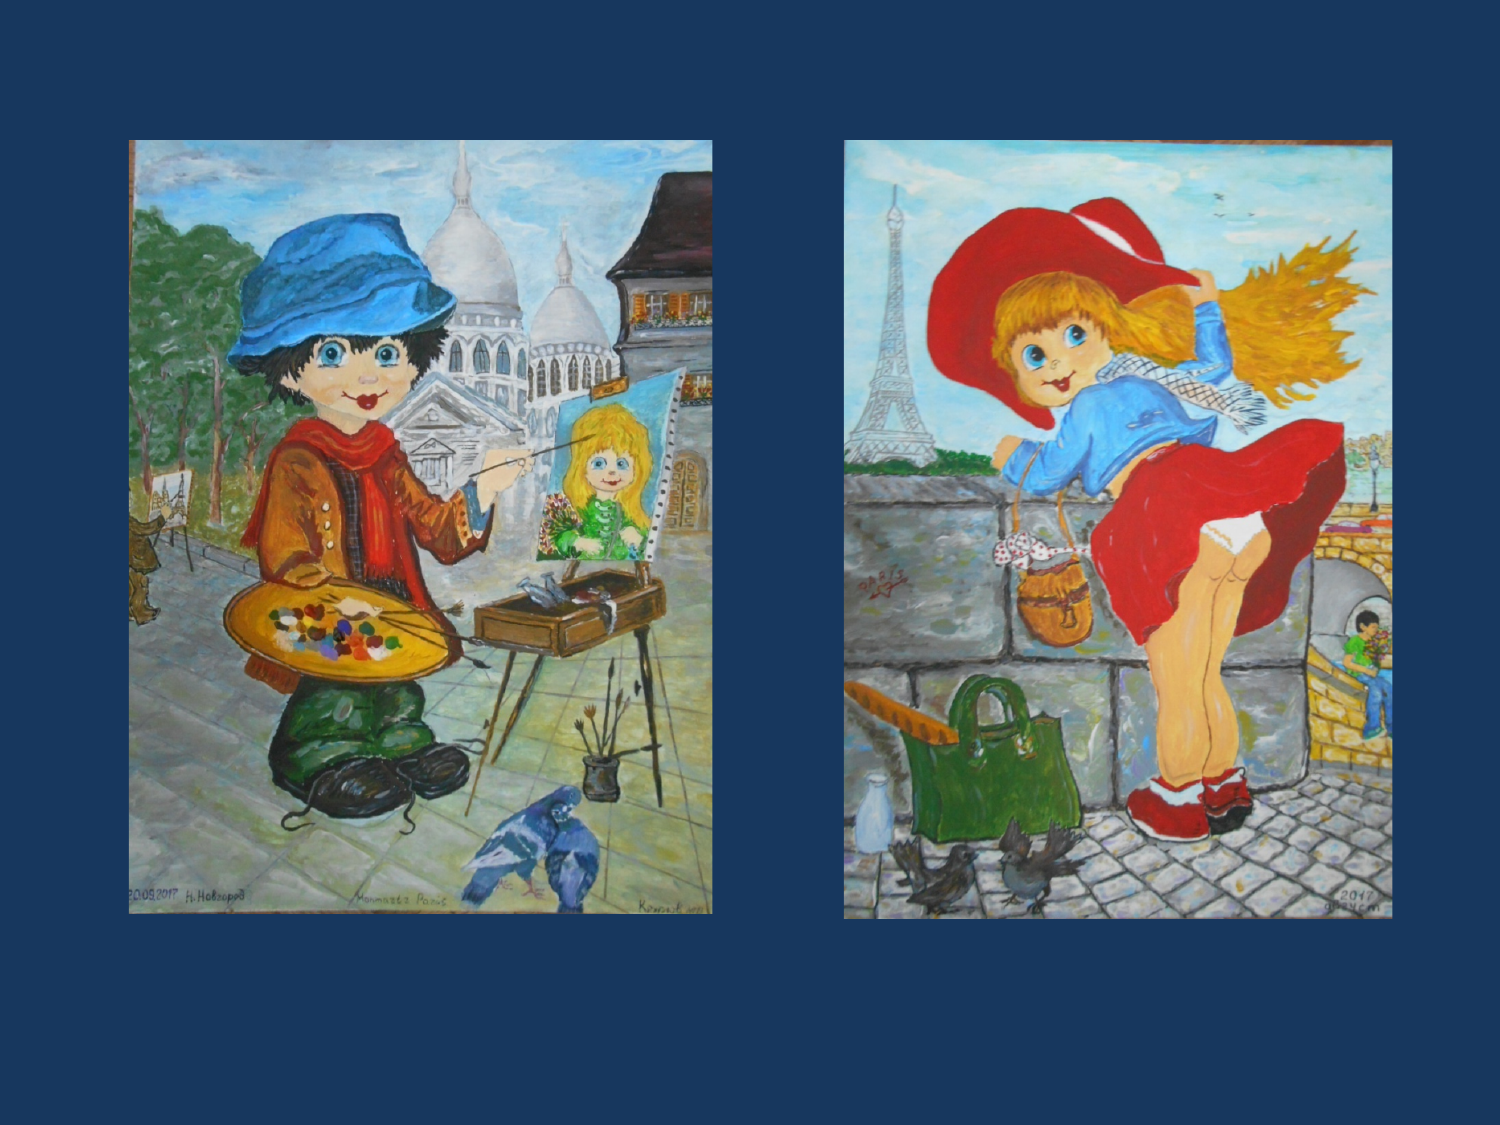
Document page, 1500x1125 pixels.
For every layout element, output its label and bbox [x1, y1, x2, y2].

list [813, 255, 1500, 805]
picture [843, 140, 1393, 255]
picture [33, 140, 808, 914]
picture [843, 805, 1393, 919]
